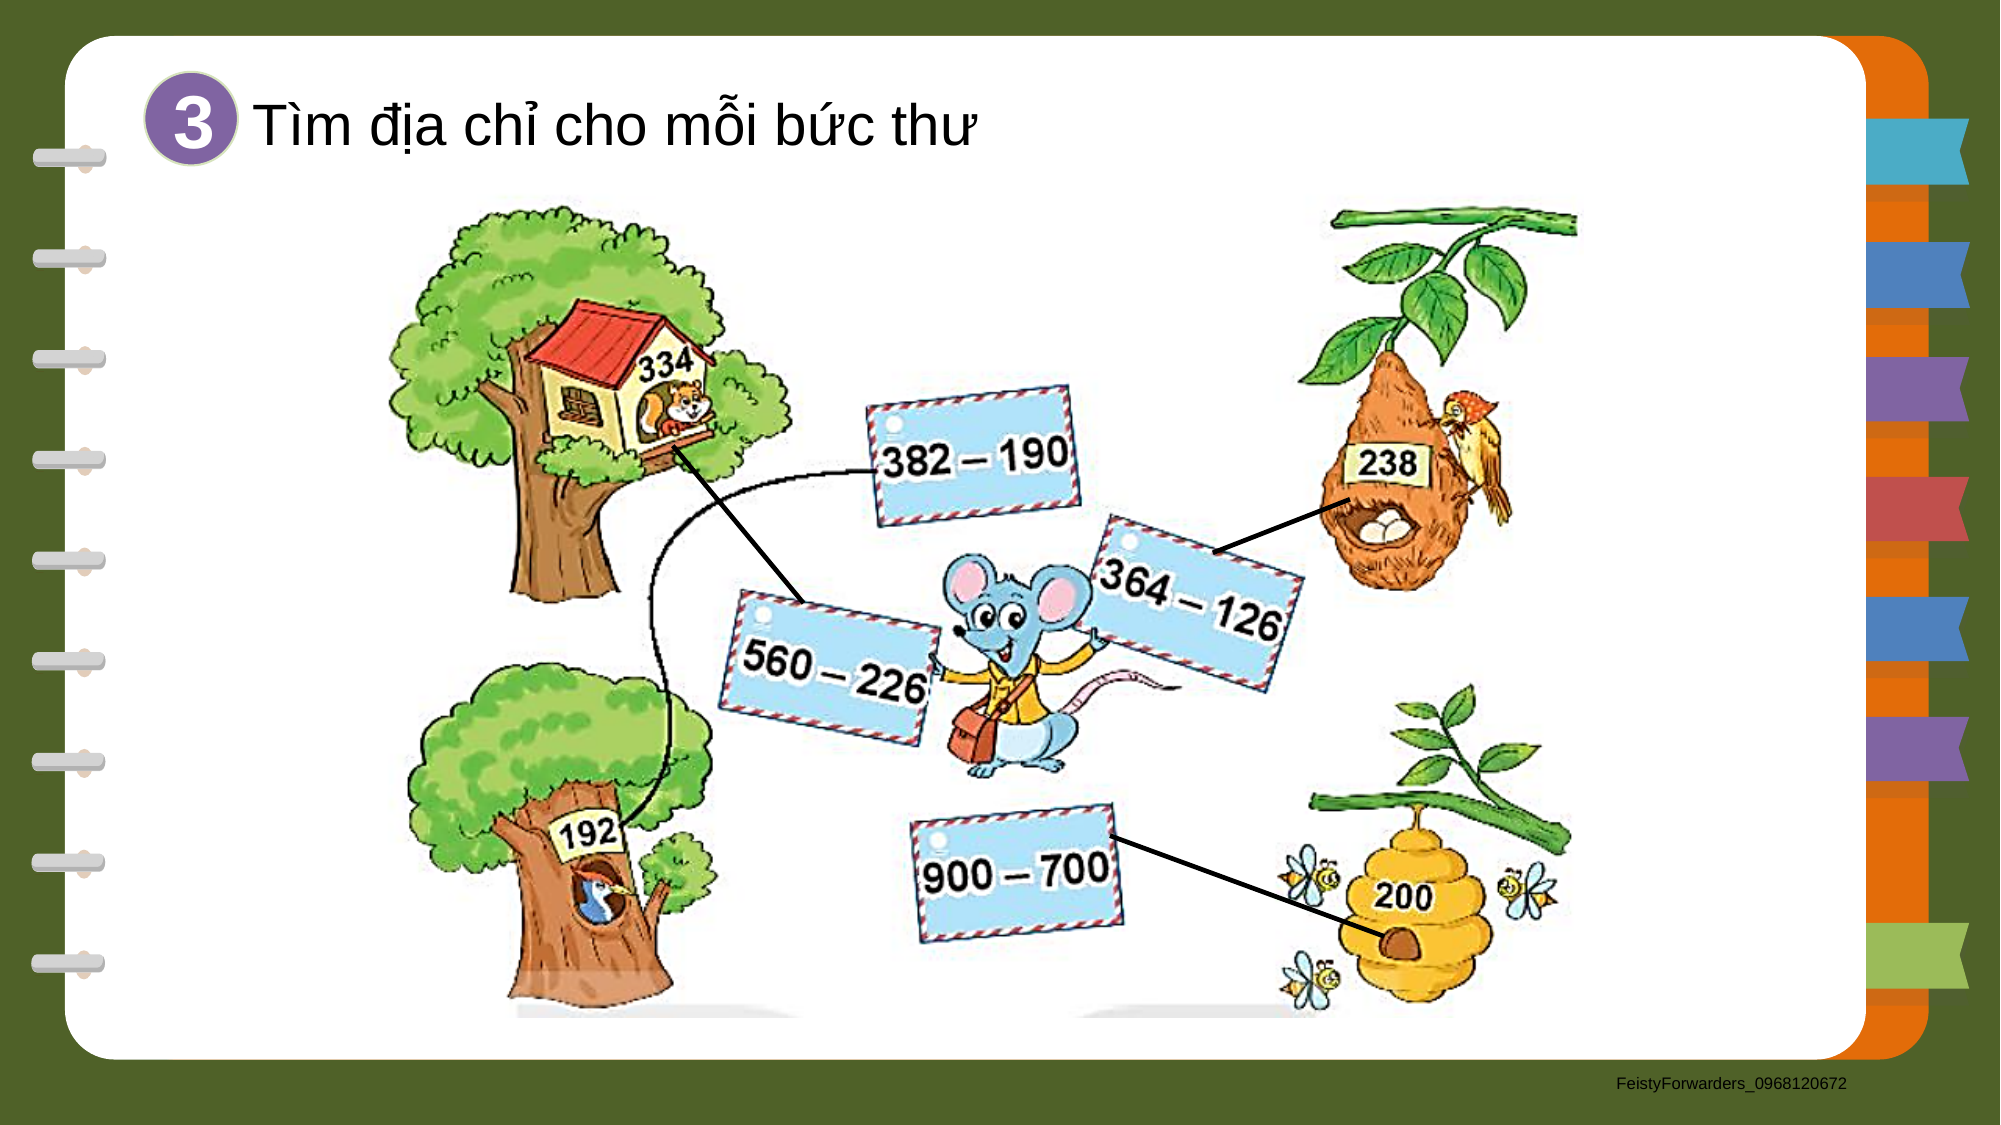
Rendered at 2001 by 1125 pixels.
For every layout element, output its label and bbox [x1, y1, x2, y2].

text_box [144, 71, 1008, 166]
text_box [672, 445, 804, 604]
picture [347, 188, 1584, 1018]
text_box [1212, 499, 1351, 554]
text_box [1109, 835, 1385, 937]
